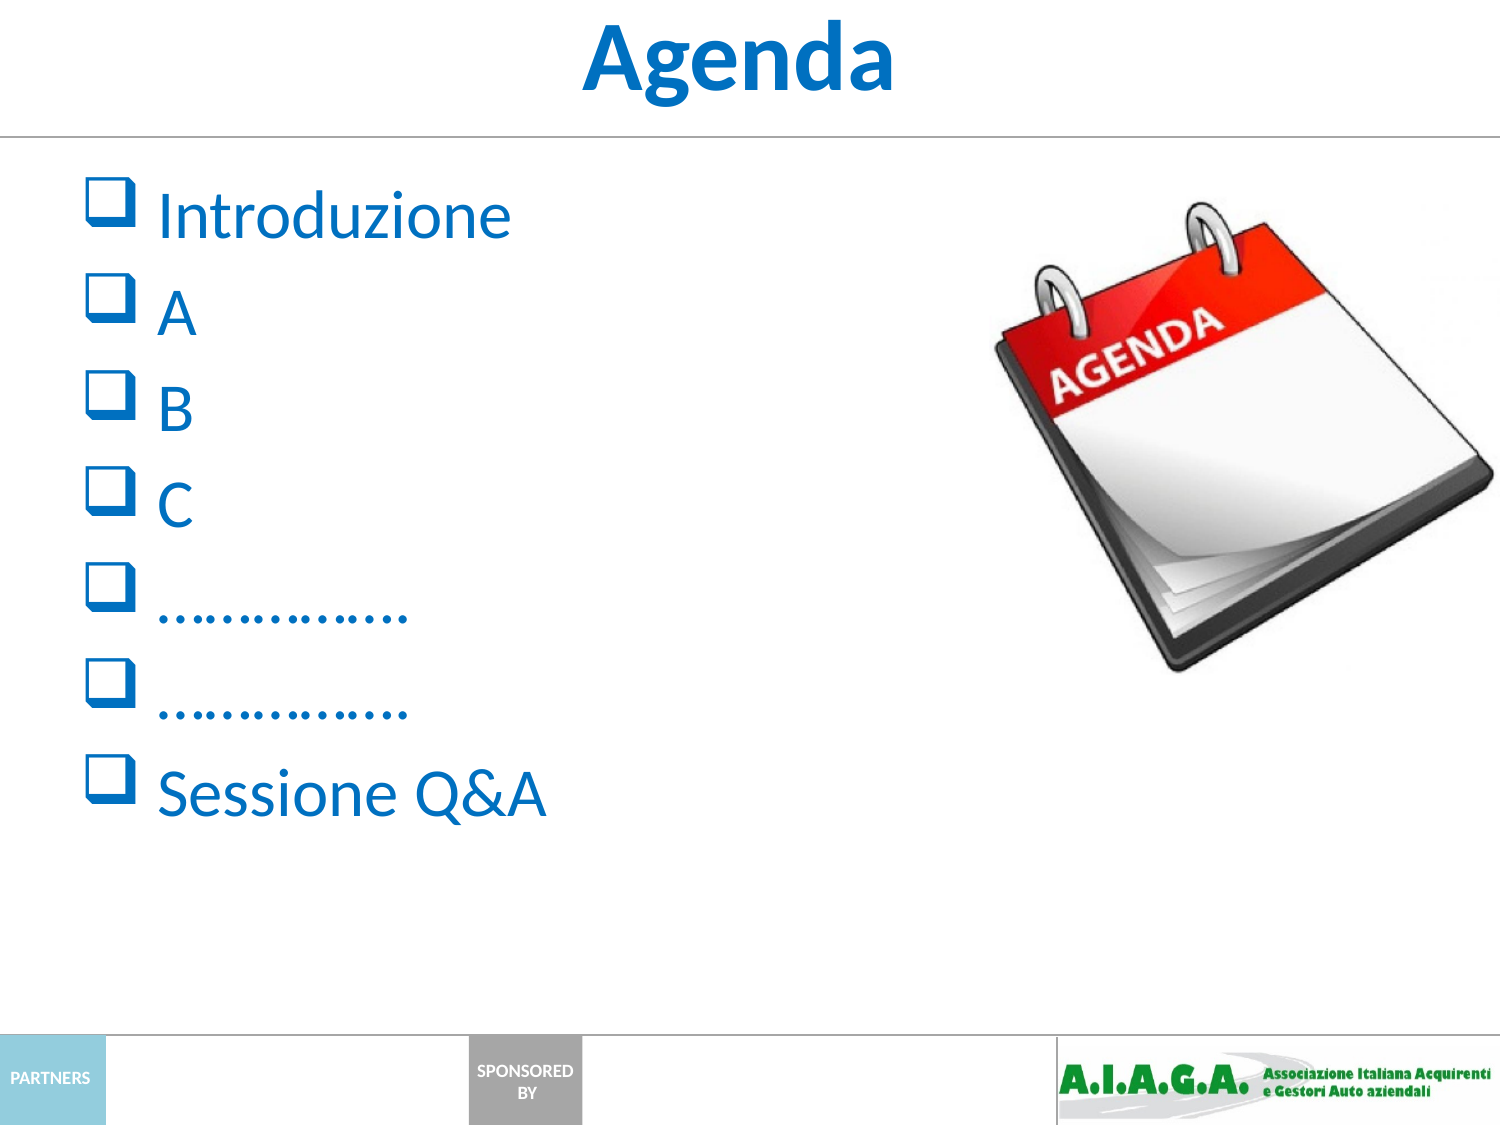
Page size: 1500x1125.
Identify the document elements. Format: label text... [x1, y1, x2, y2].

list Introduzione A B C ……………. ……………. Sessione Q&A [64, 162, 1451, 965]
picture [1058, 1046, 1500, 1125]
title Agenda [64, 0, 1416, 108]
picture [989, 196, 1500, 676]
